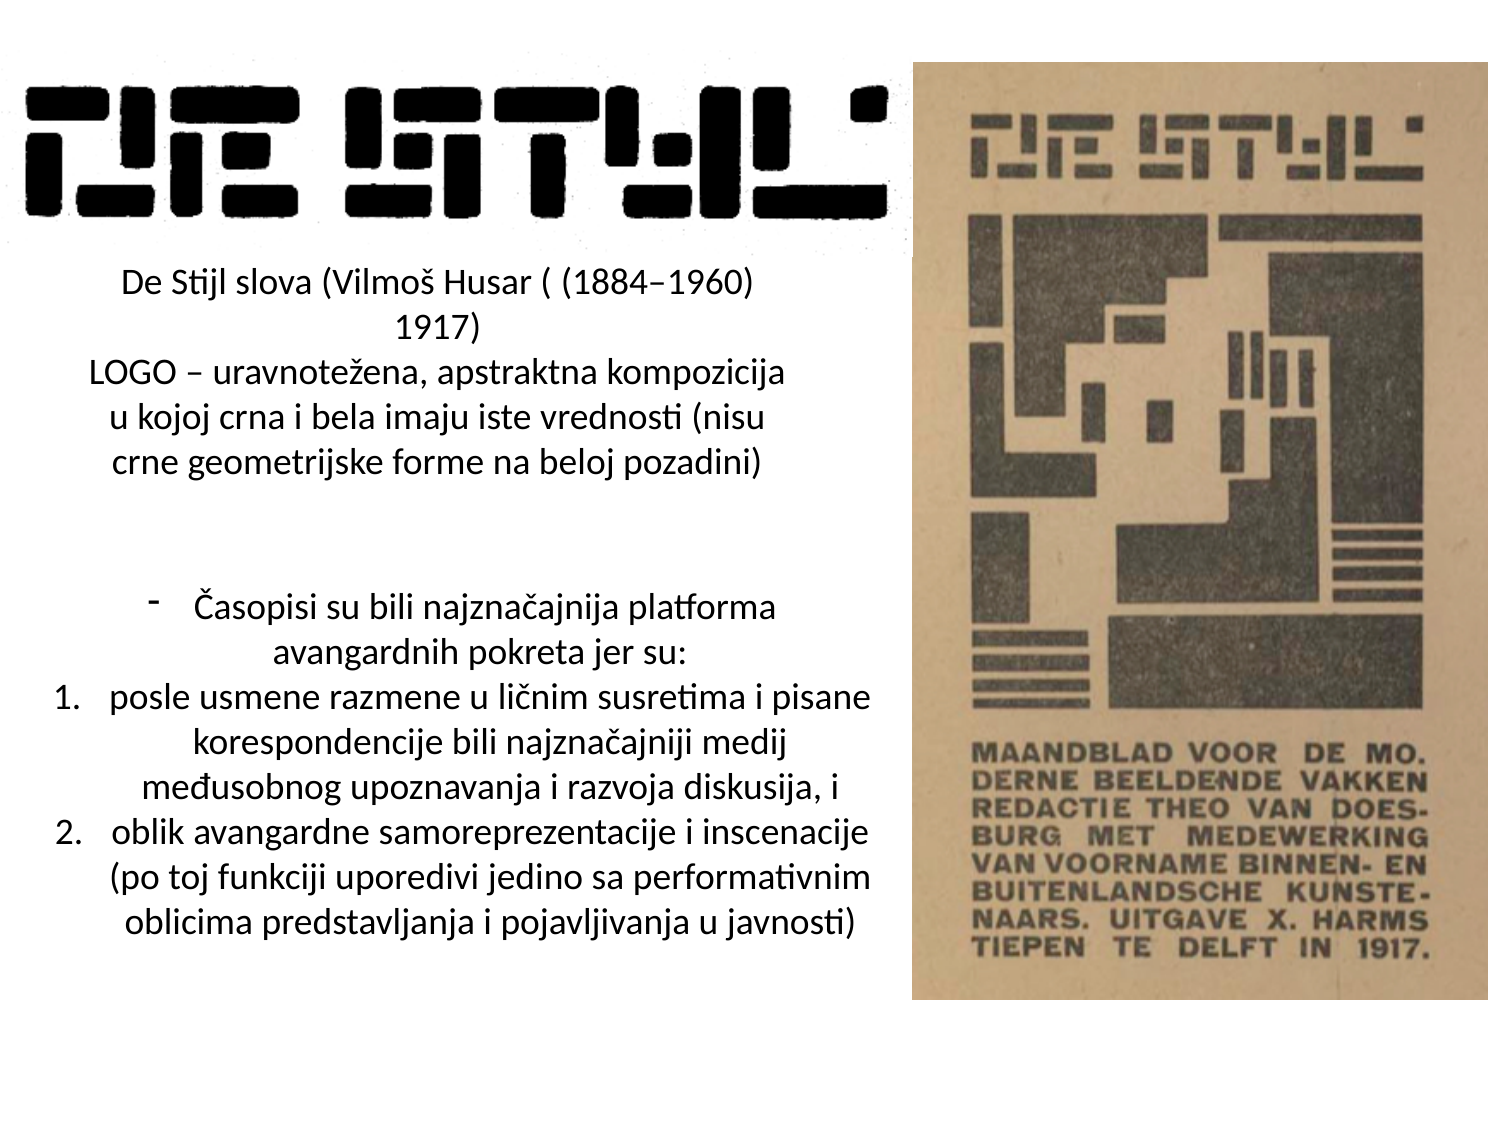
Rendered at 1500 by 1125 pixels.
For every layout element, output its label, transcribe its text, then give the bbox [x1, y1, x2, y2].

text_box Časopisi su bili najznačajnija platforma avangardnih pokreta jer su: posle usmene razmene u ličnim susretima i pisane korespondencije bili najznačajniji medij međusobnog upoznavanja i razvoja diskusija, i oblik avangardne samoreprezentacije i inscenacije (po toj funkciji uporedivi jedino sa performativnim oblicima predstavljanja i pojavljivanja u javnosti) [37, 574, 888, 950]
text_box De Stijl slova (Vilmoš Husar ( (1884–1960) 1917) LOGO – uravnotežena, apstraktna kompozicija u kojoj crna i bela imaju iste vrednosti (nisu crne geometrijske forme na beloj pozadini) [62, 266, 813, 490]
picture [0, 49, 1488, 1001]
